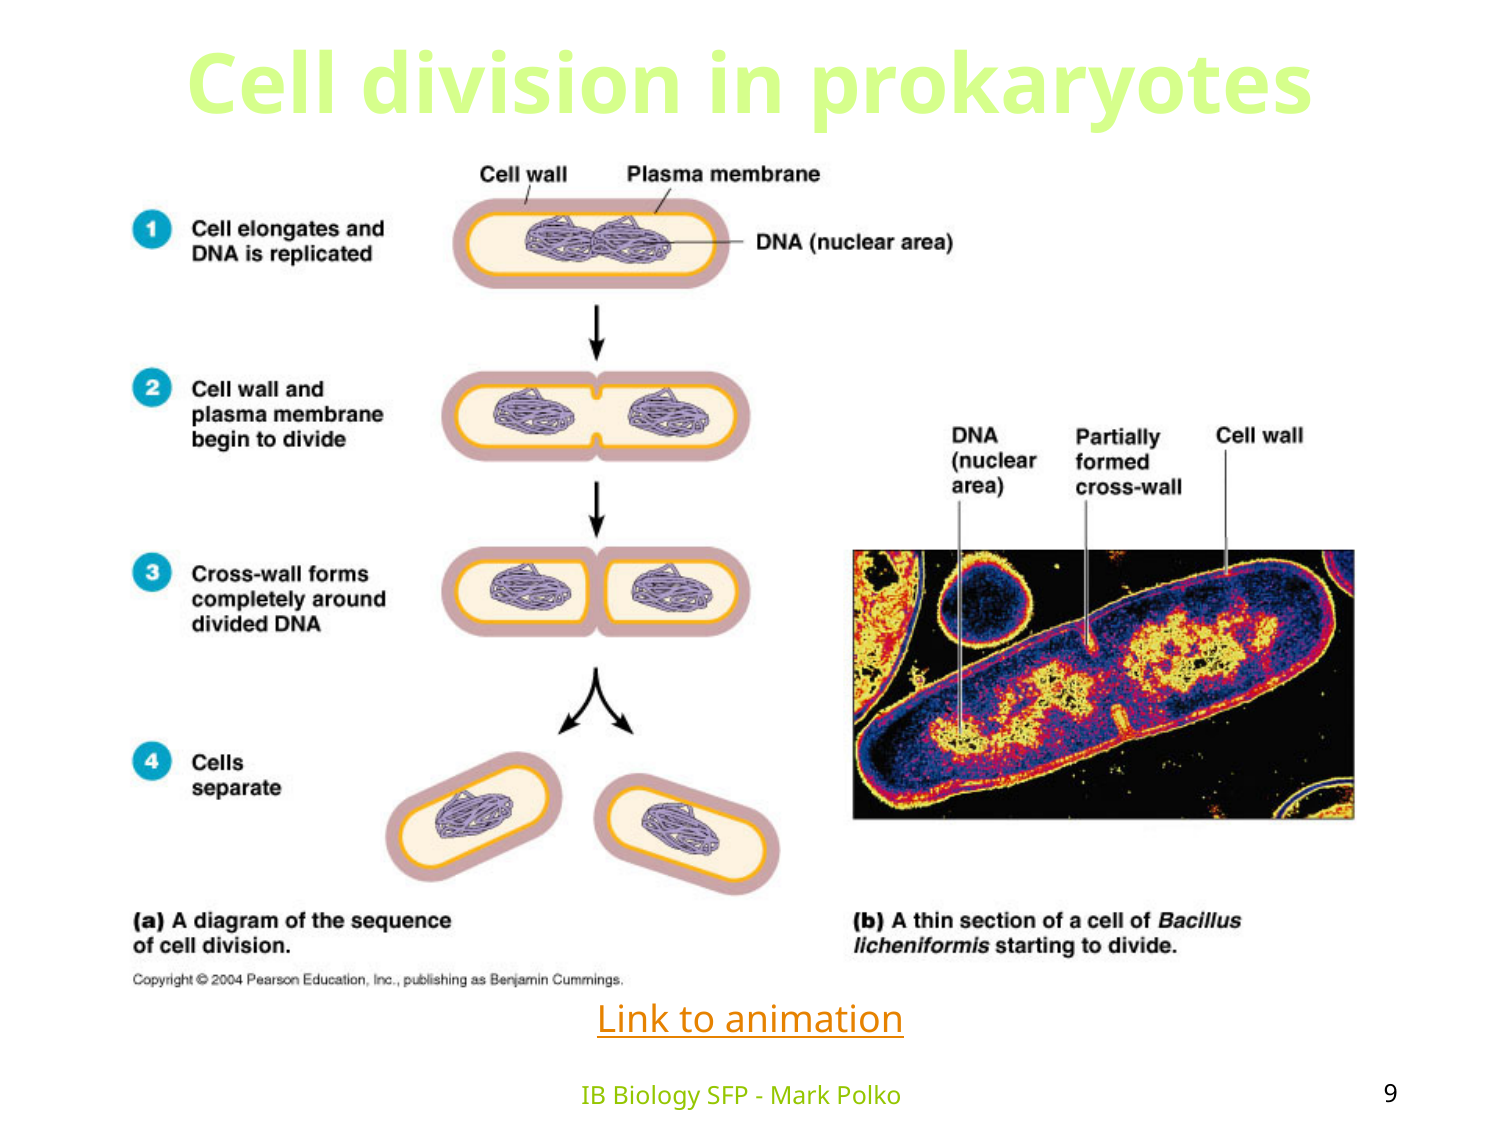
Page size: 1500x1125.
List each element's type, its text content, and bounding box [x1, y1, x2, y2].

text_box Link to animation [581, 1011, 920, 1054]
text_box Cell division in prokaryotes [170, 22, 1330, 138]
slide_number 9 [1281, 1064, 1500, 1125]
picture [118, 149, 1370, 1001]
footer IB Biology SFP - Mark Polko [454, 1065, 1030, 1125]
